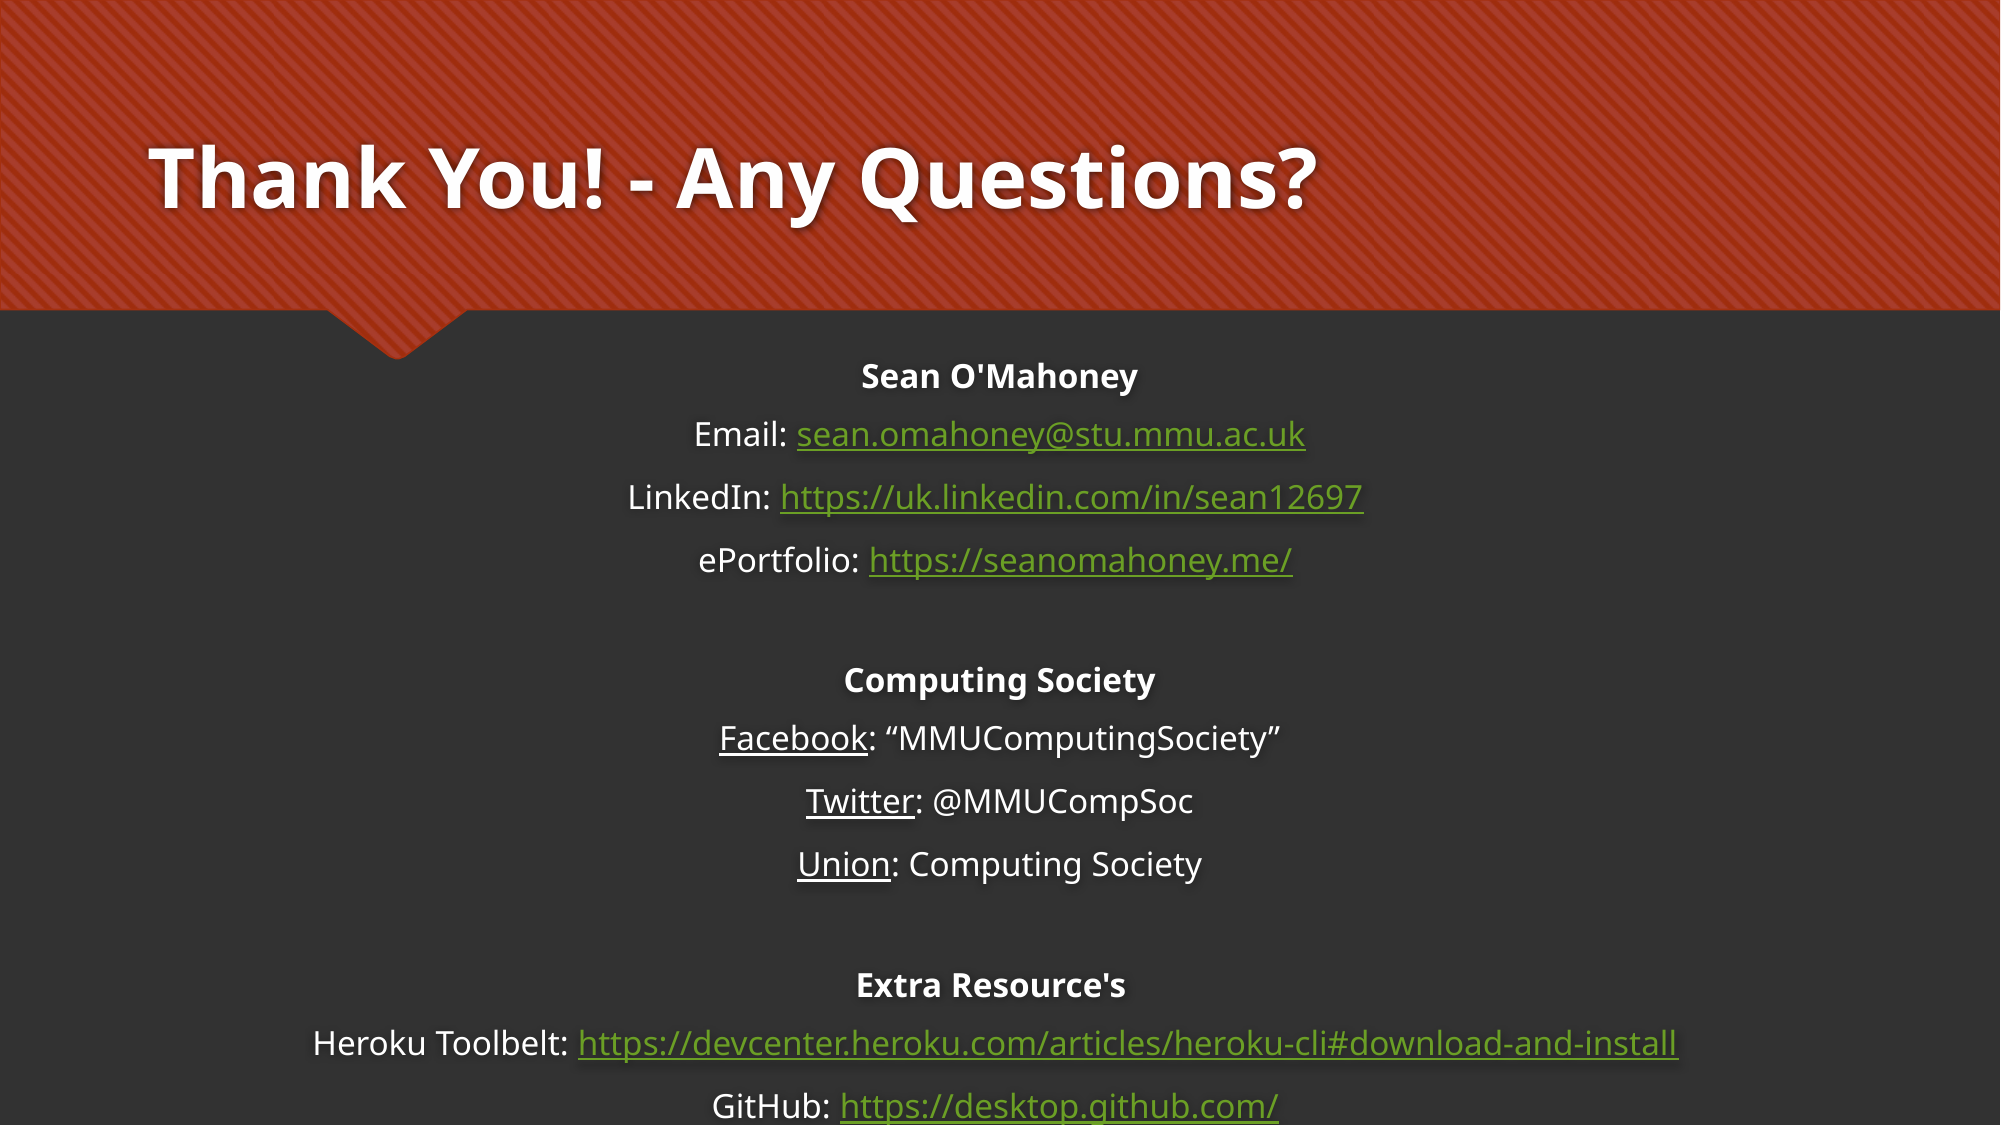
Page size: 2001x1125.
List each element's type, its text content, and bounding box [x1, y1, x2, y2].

list Sean O'Mahoney Email: sean.omahoney@stu.mmu.ac.uk LinkedIn: https://uk.linkedin.com/in/sean12697 ePortfolio: https://seanomahoney.me/ Computing Society Facebook: “MMUComputingSociety” Twitter: @MMUCompSoc Union: Computing Society Extra Resource's Heroku Toolbelt: https://devcenter.heroku.com/articles/heroku-cli#download-and-install GitHub: https://desktop.github.com/ [134, 347, 1866, 1125]
title Thank You! - Any Questions? [132, 73, 1868, 233]
